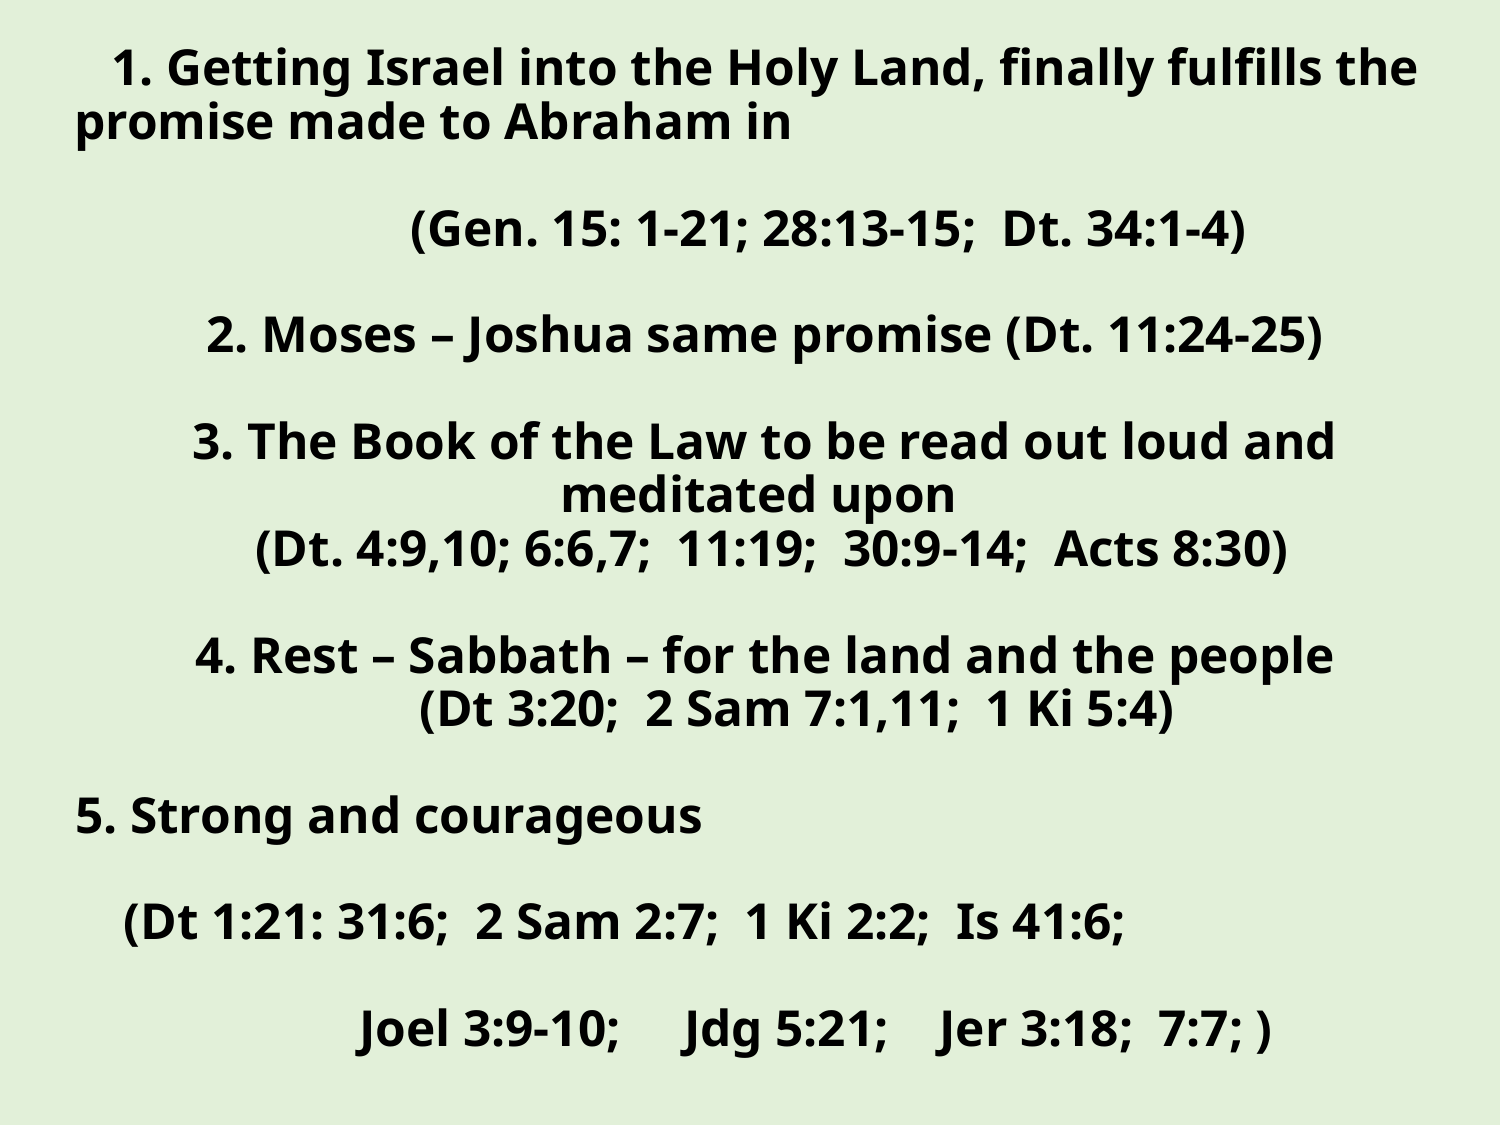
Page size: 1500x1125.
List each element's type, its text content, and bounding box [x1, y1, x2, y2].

title 1. Getting Israel into the Holy Land, finally fulfills the promise made to Abraham in (Gen. 15: 1-21; 28:13-15; Dt. 34:1-4) 2. Moses – Joshua same promise (Dt. 11:24-25) 3. The Book of the Law to be read out loud and meditated upon (Dt. 4:9,10; 6:6,7; 11:19; 30:9-14; Acts 8:30) 4. Rest – Sabbath – for the land and the people (Dt 3:20; 2 Sam 7:1,11; 1 Ki 5:4) 5. Strong and courageous (Dt 1:21: 31:6; 2 Sam 2:7; 1 Ki 2:2; Is 41:6; Joel 3:9-10; Jdg 5:21; Jer 3:18; 7:7; ) [55, 30, 1475, 1100]
